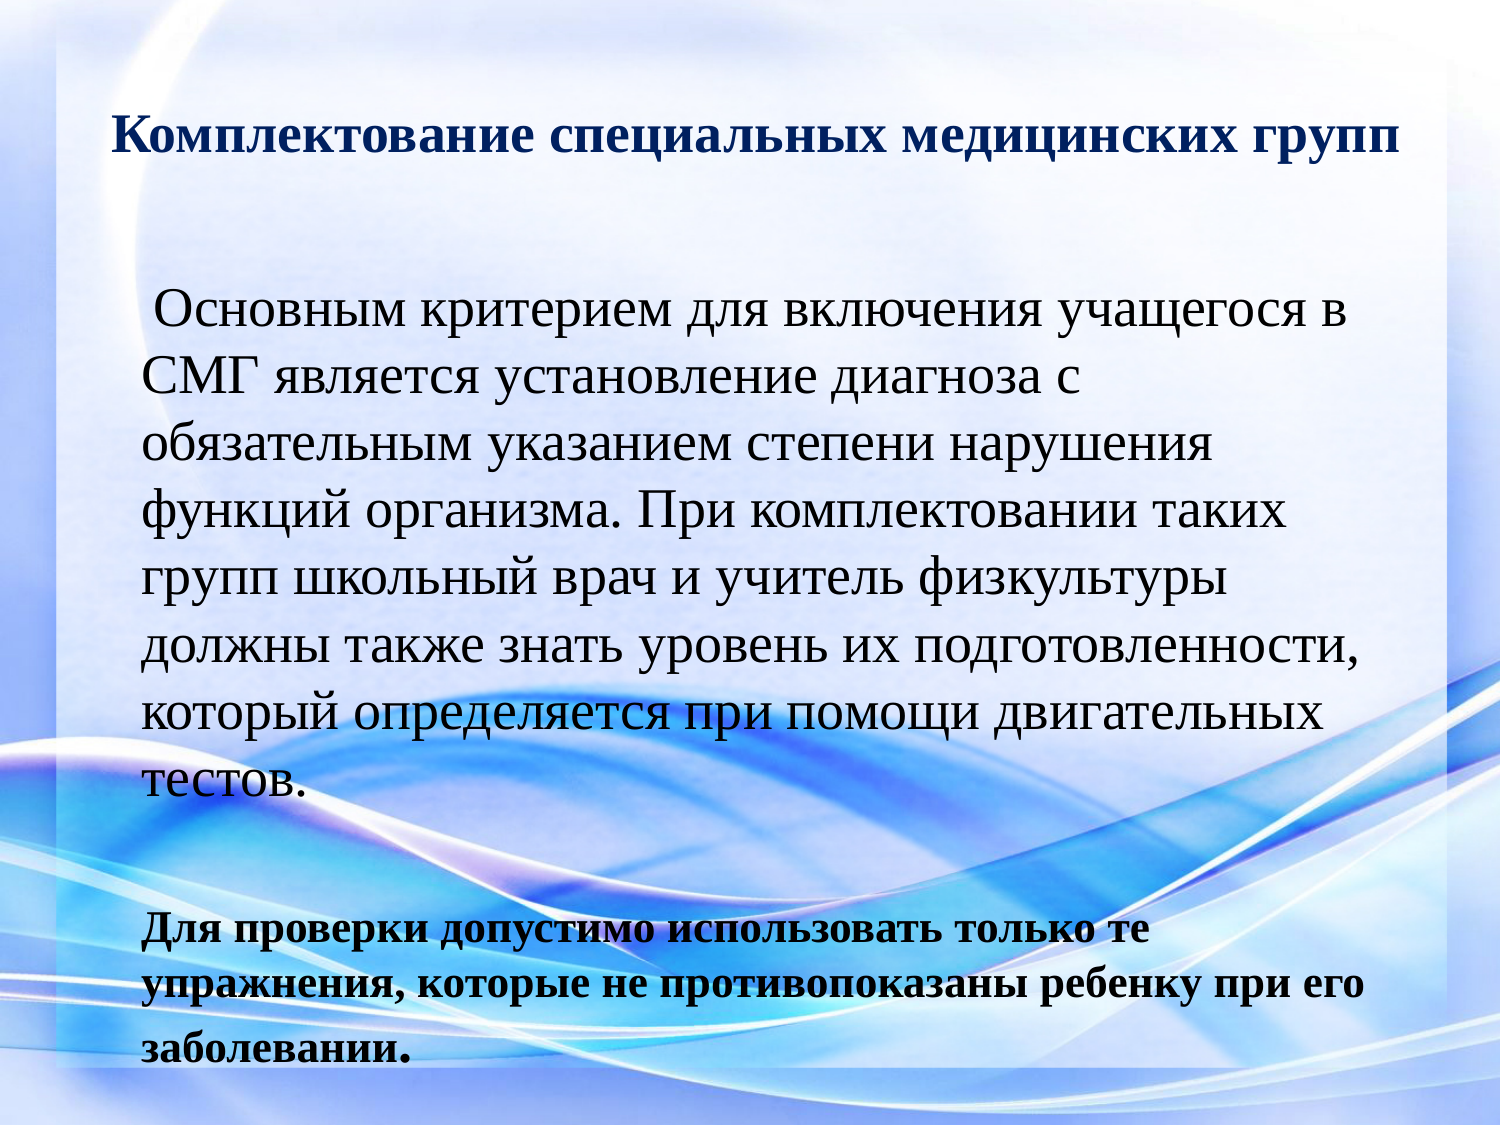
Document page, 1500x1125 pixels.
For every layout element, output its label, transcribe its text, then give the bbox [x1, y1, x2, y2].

picture [0, 0, 1500, 1125]
title Комплектование специальных медицинских групп [81, 70, 1433, 259]
list Основным критерием для включения учащегося в СМГ является установление диагноза с обязательным указанием степени нарушения функций организма. При комплектовании таких групп школьный врач и учитель физкультуры должны также знать уровень их подготовленности, который определяется при помощи двигательных тестов. Для проверки допустимо использовать только те упражнения, которые не противопоказаны ребенку при его заболевании. [74, 262, 1426, 1091]
